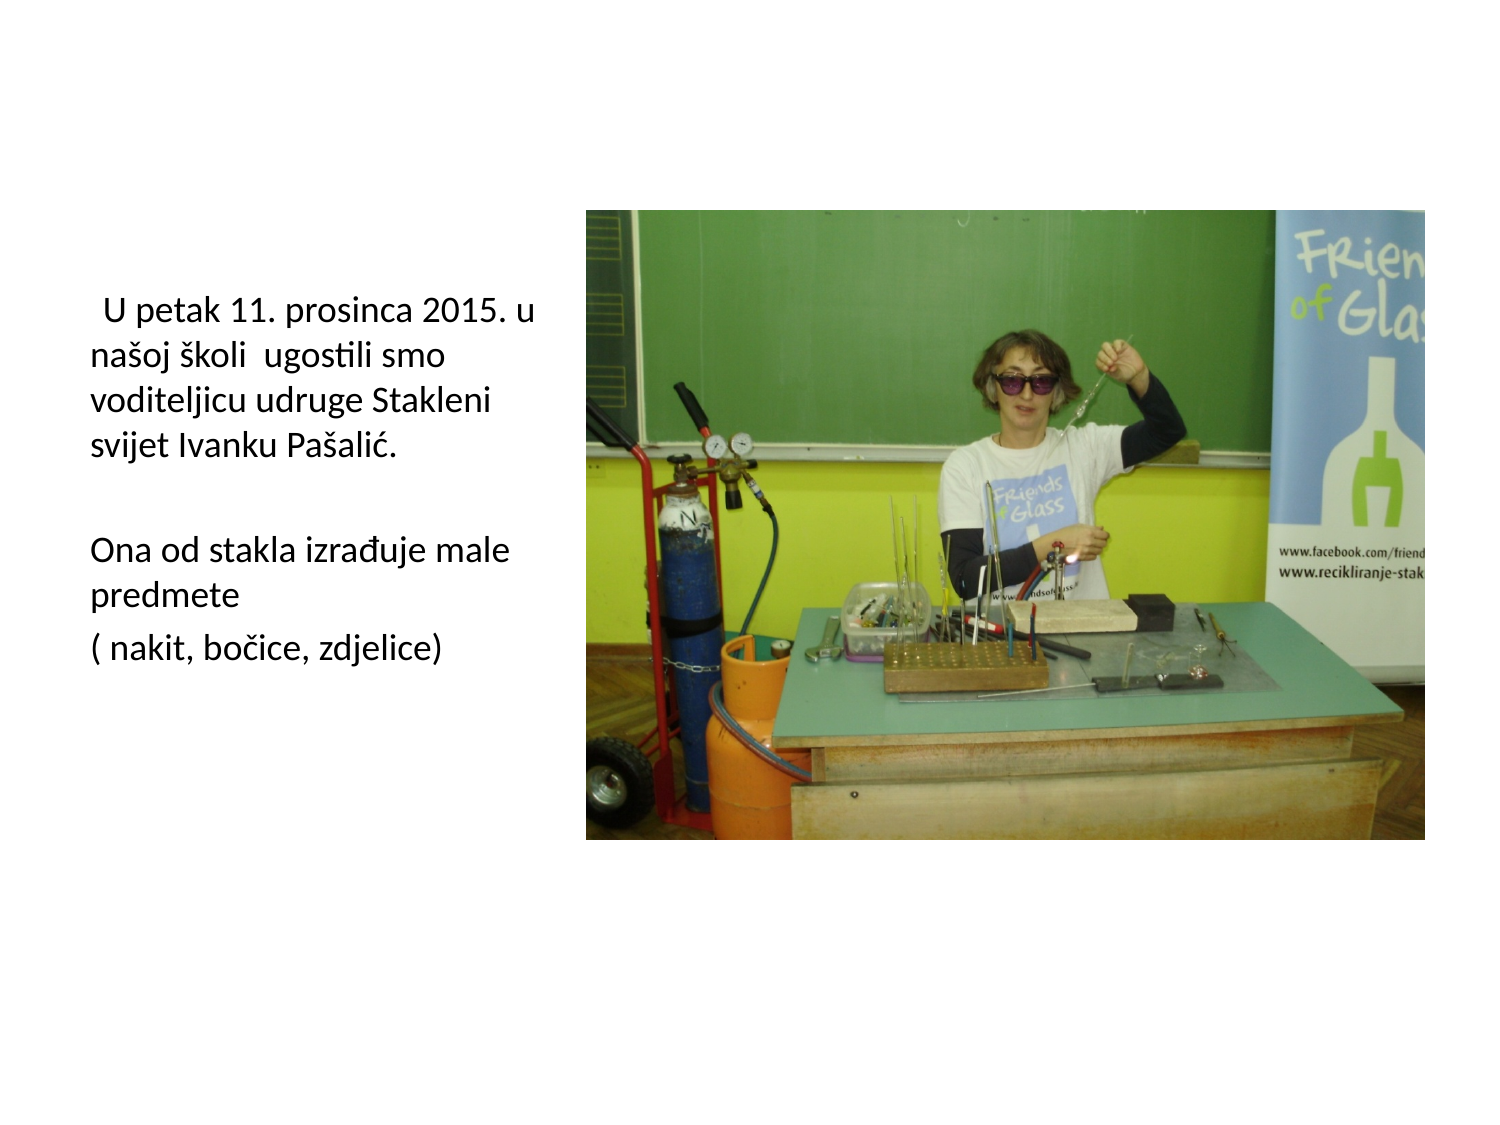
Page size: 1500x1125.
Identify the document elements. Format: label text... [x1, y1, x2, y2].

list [586, 209, 1426, 840]
list U petak 11. prosinca 2015. u našoj školi ugostili smo voditeljicu udruge Stakleni svijet Ivanku Pašalić. Ona od stakla izrađuje male predmete ( nakit, bočice, zdjelice) [75, 235, 569, 1005]
